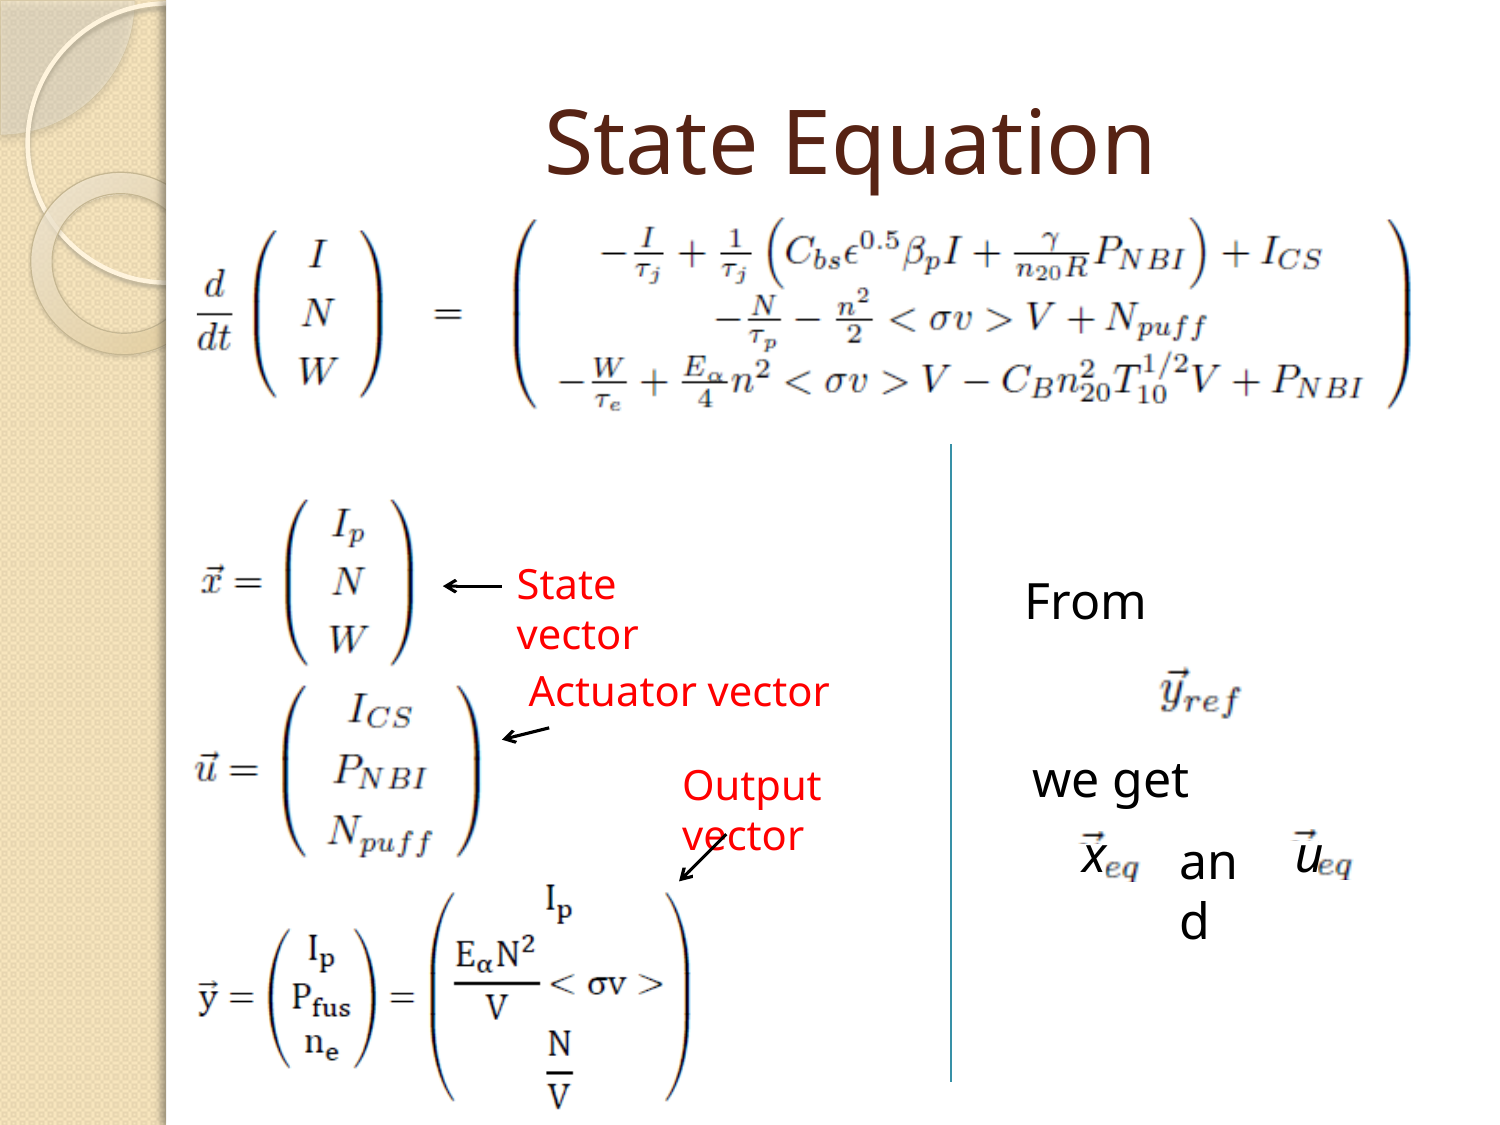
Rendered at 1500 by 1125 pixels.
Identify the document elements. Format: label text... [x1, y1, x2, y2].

picture [196, 195, 1420, 421]
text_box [1070, 822, 1152, 884]
picture [170, 491, 711, 1125]
text_box From [1009, 562, 1223, 638]
text_box State vector [501, 550, 762, 666]
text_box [1282, 822, 1365, 884]
title State Equation [235, 45, 1466, 233]
text_box Output vector [667, 751, 944, 867]
text_box Actuator vector [513, 656, 874, 722]
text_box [501, 727, 550, 740]
text_box and [1164, 822, 1270, 957]
text_box we get [1004, 739, 1218, 815]
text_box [678, 833, 727, 882]
picture [1151, 656, 1247, 729]
text_box Output vector [957, 751, 963, 867]
